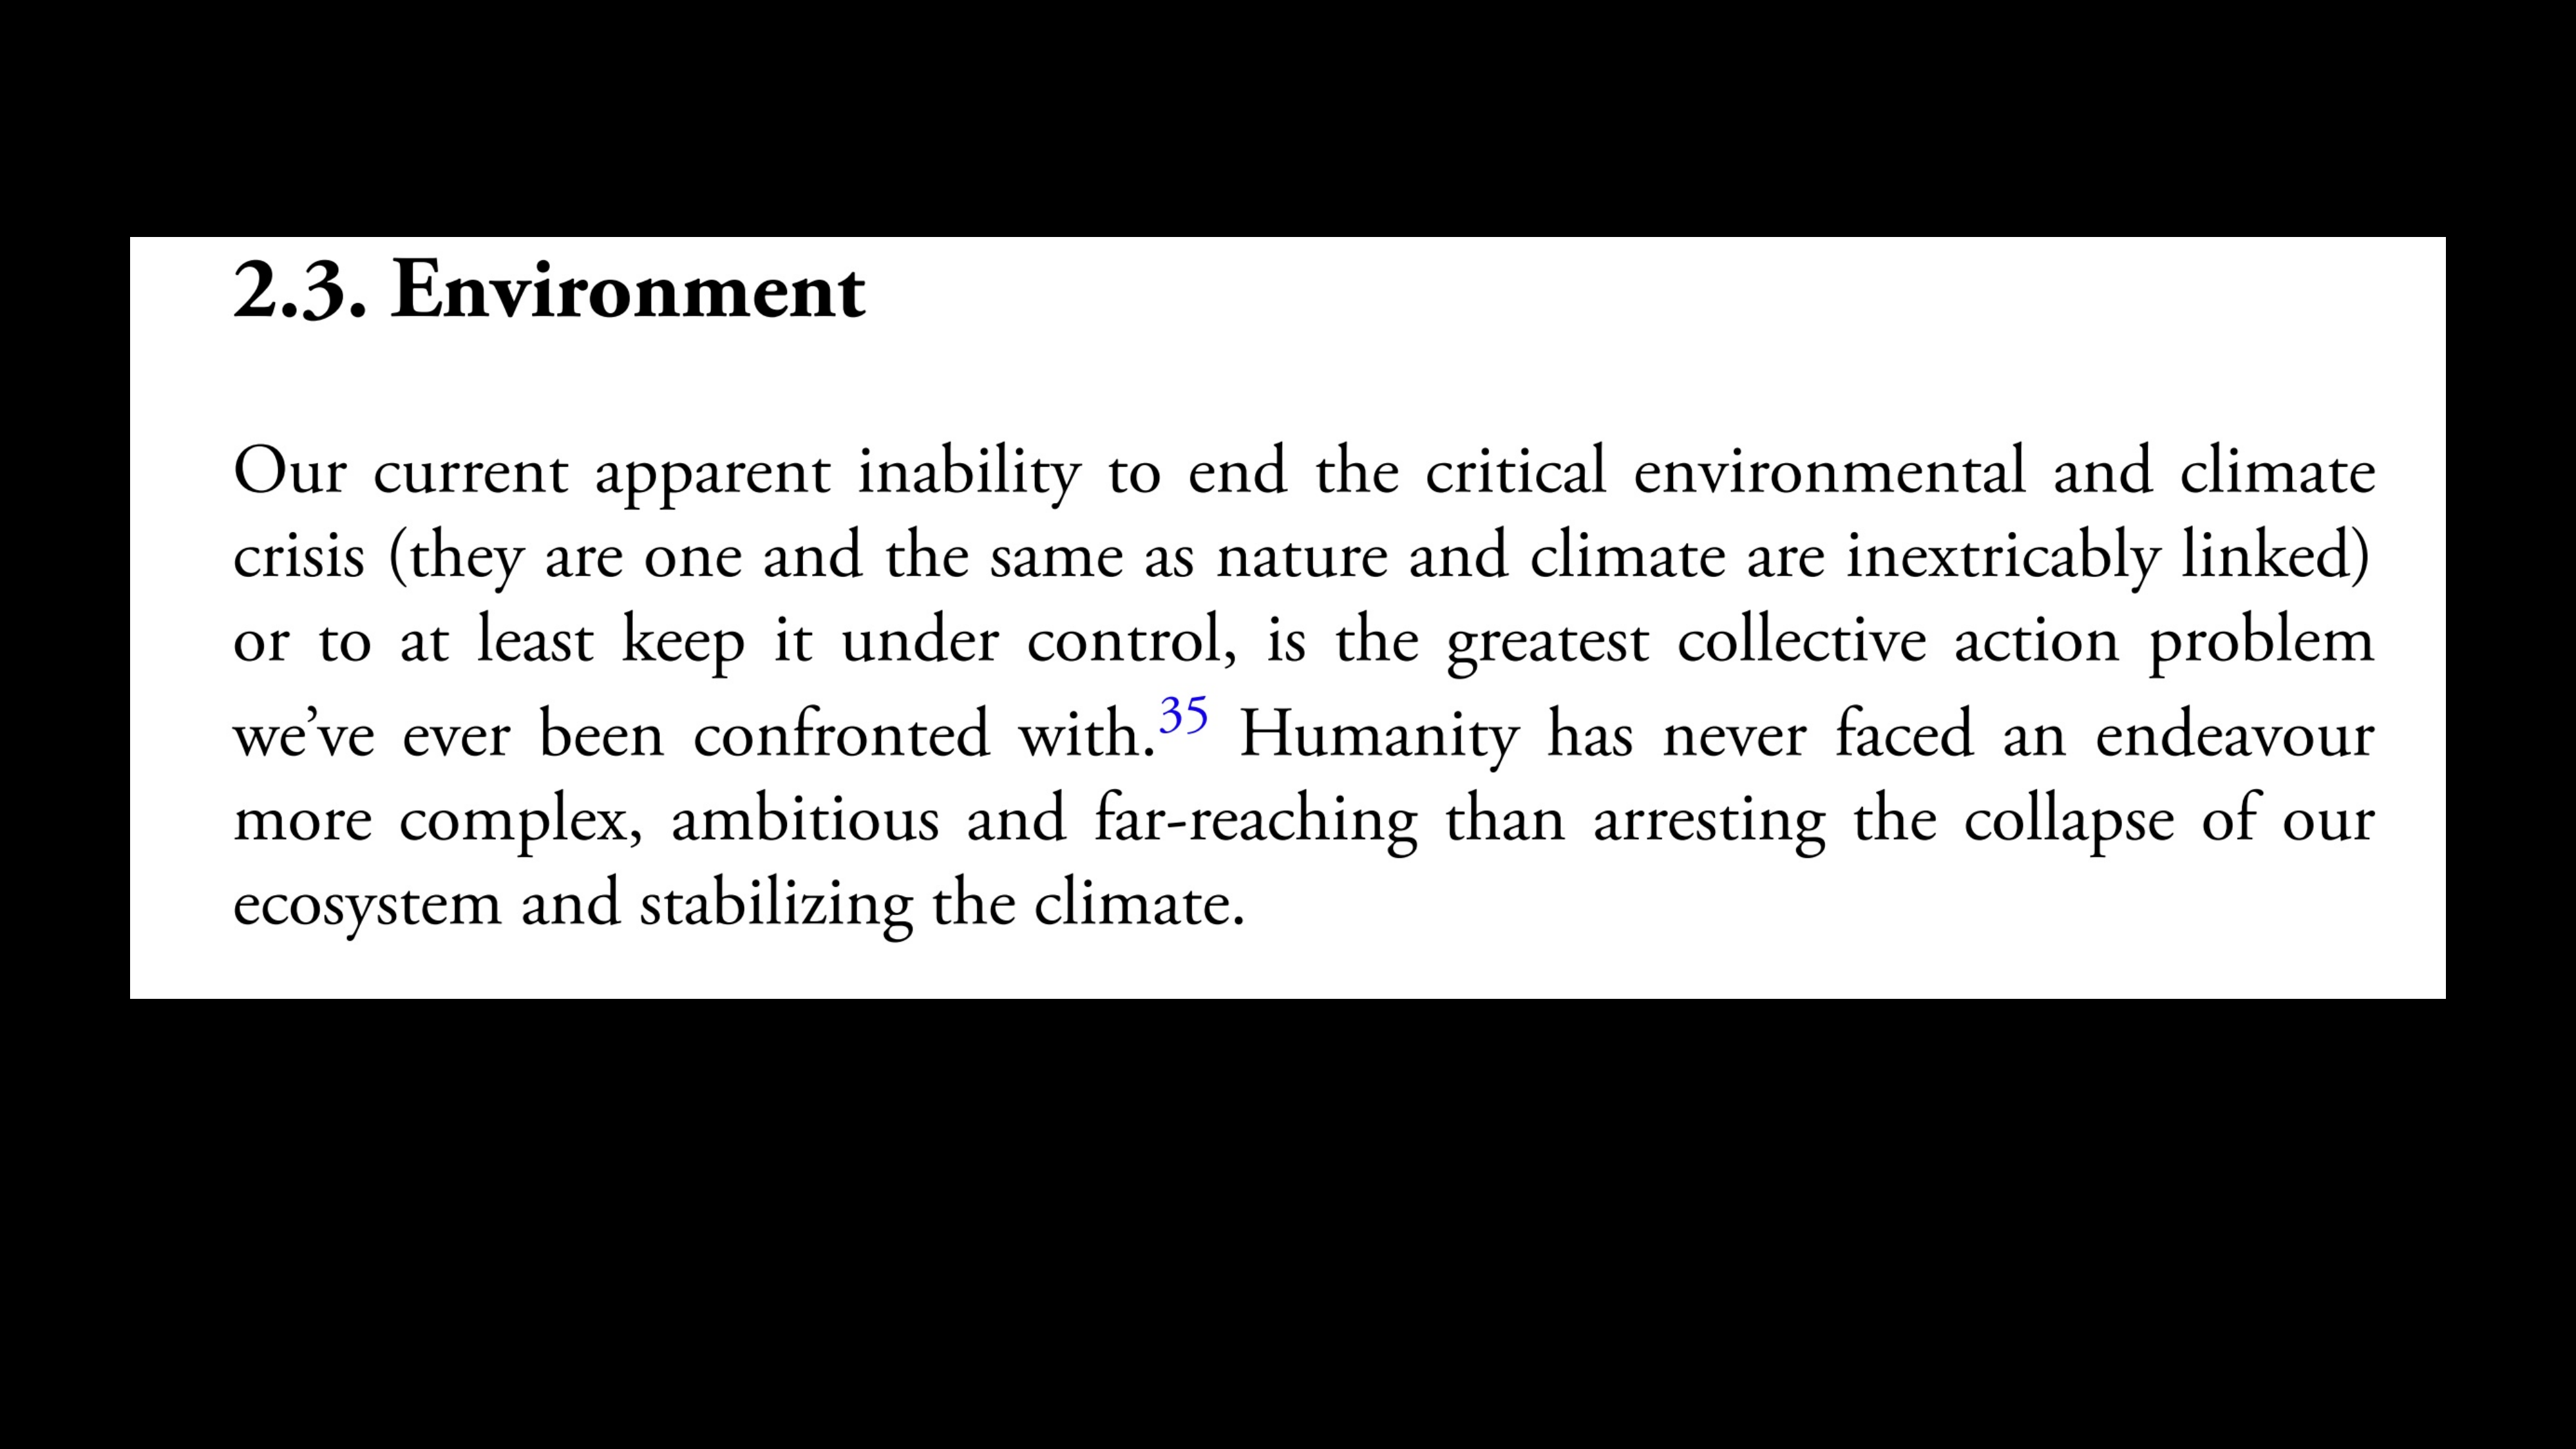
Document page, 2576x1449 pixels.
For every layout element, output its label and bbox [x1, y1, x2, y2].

picture [129, 237, 2446, 999]
